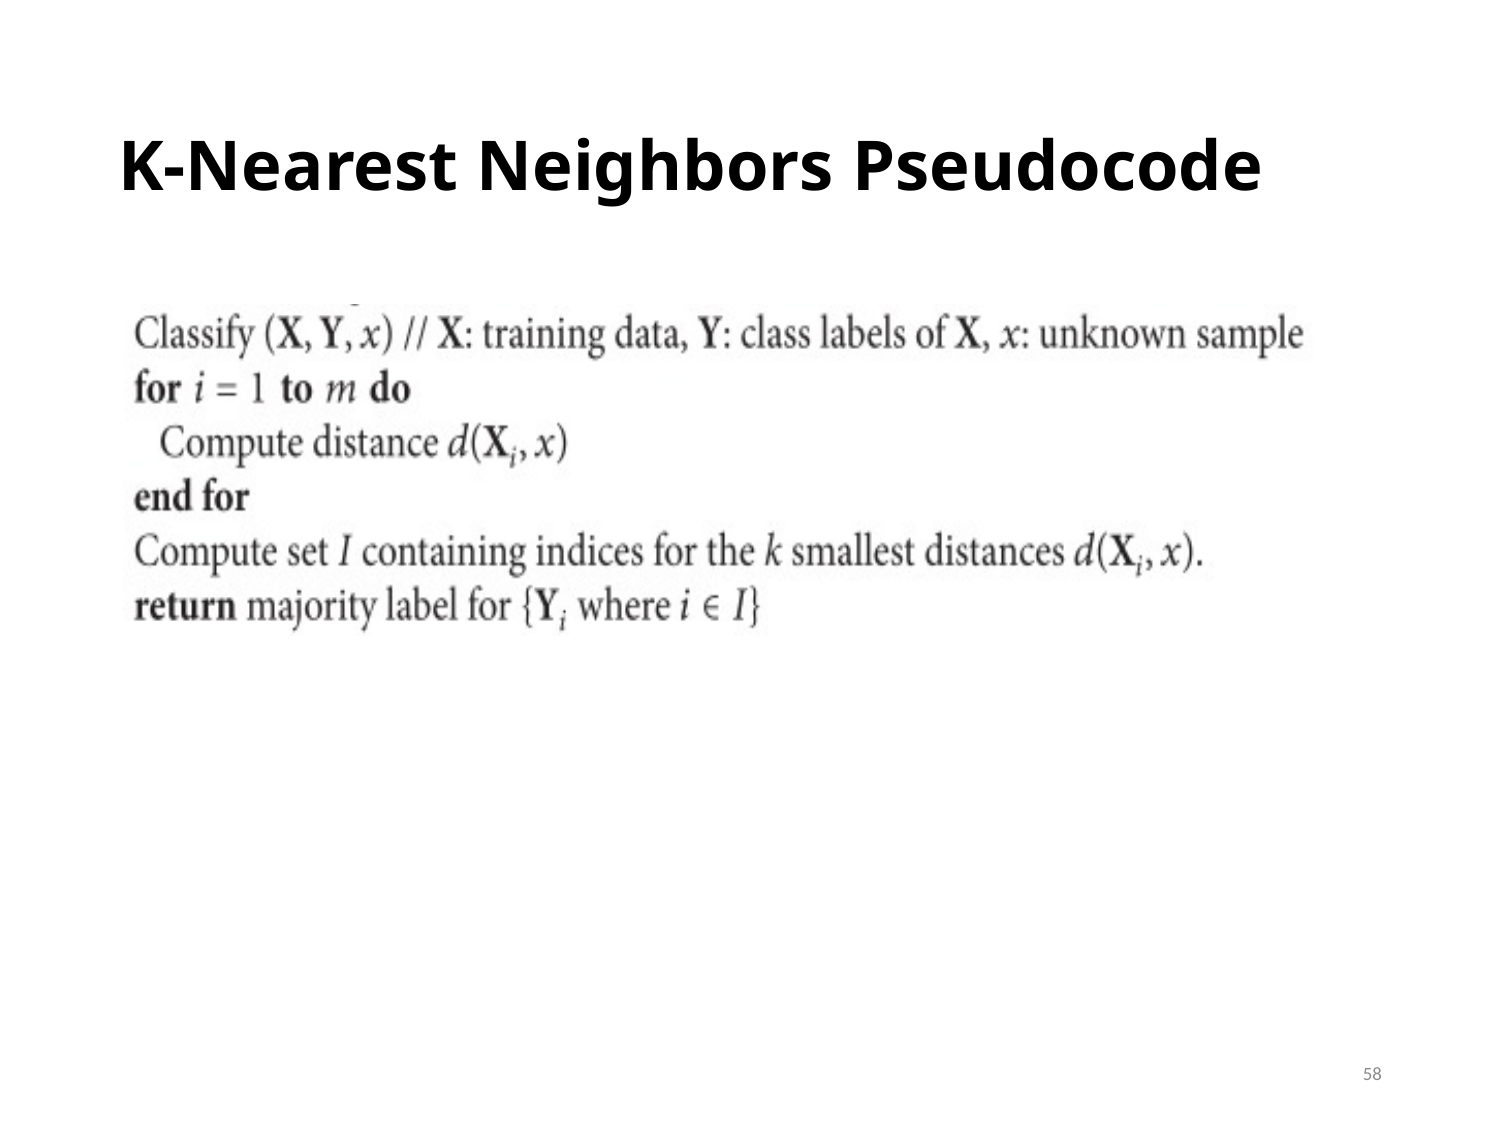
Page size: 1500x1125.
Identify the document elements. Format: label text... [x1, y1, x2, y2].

slide_number 58 [1059, 1042, 1397, 1103]
title K-Nearest Neighbors Pseudocode [103, 59, 1397, 278]
picture [122, 304, 1318, 636]
